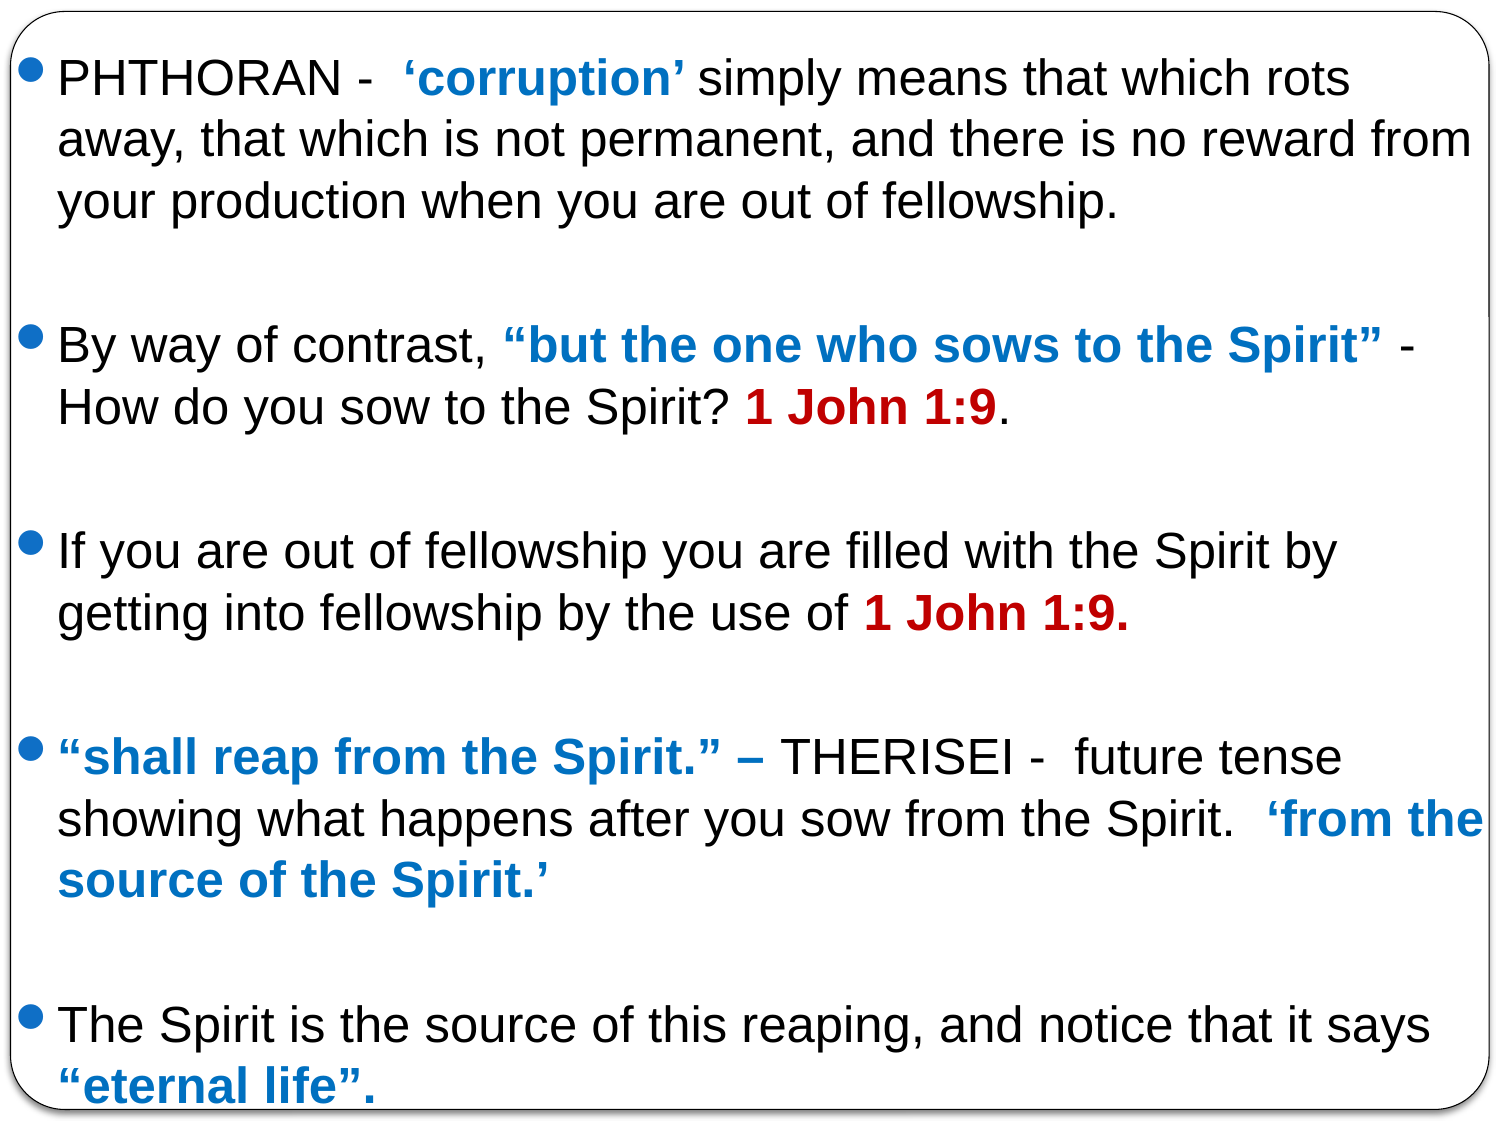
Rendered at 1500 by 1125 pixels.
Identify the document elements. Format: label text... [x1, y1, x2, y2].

list PHTHORAN - ‘corruption’ simply means that which rots away, that which is not permanent, and there is no reward from your production when you are out of fellowship. By way of contrast, “but the one who sows to the Spirit” - How do you sow to the Spirit? 1 John 1:9. If you are out of fellowship you are filled with the Spirit by getting into fellowship by the use of 1 John 1:9. “shall reap from the Spirit.” – THERISEI - future tense showing what happens after you sow from the Spirit. ‘from the source of the Spirit.’ The Spirit is the source of this reaping, and notice that it says “eternal life”. [0, 37, 1500, 1125]
